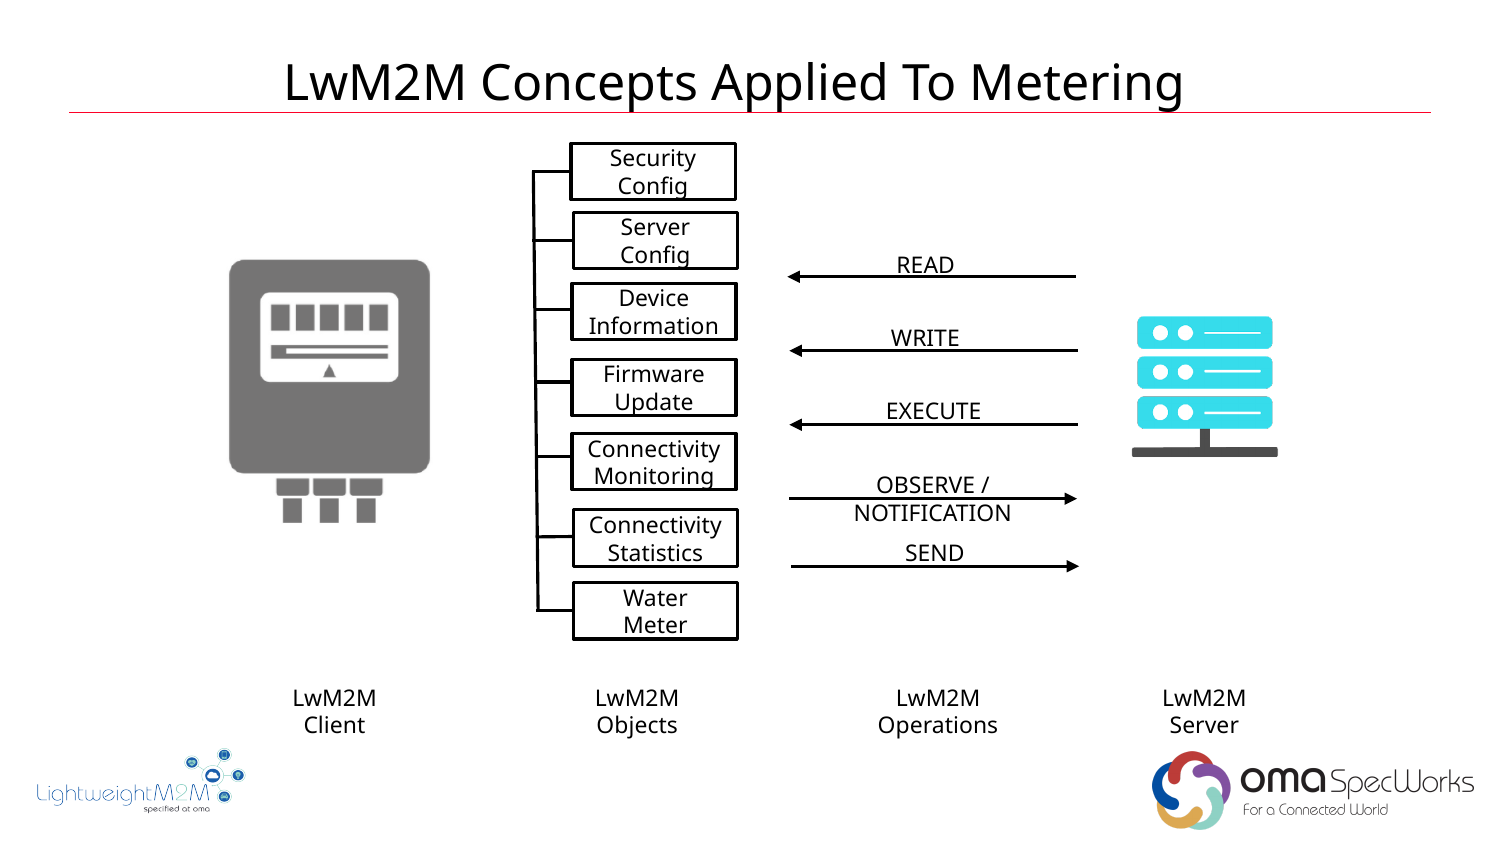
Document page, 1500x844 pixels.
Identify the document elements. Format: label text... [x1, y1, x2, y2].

text_box Water Meter [573, 582, 738, 640]
text_box Server Config [573, 212, 738, 269]
picture [25, 737, 258, 824]
text_box LwM2M Client [248, 675, 421, 746]
picture [212, 243, 445, 538]
text_box EXECUTE [861, 388, 1006, 424]
picture [1152, 751, 1474, 830]
text_box LwM2M Server [1114, 675, 1295, 746]
text_box Device Information [572, 283, 737, 340]
picture [1127, 316, 1279, 462]
text_box Connectivity Statistics [573, 509, 738, 567]
text_box WRITE [875, 316, 992, 349]
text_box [533, 315, 539, 538]
text_box READ [881, 243, 982, 276]
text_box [533, 178, 539, 239]
text_box OBSERVE / NOTIFICATION [825, 508, 1041, 534]
text_box SEND [827, 531, 1043, 565]
text_box LwM2M Operations [825, 675, 1051, 746]
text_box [533, 247, 539, 312]
text_box LwM2M Objects [538, 675, 737, 746]
title LwM2M Concepts Applied To Metering [59, 49, 1410, 120]
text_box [533, 540, 539, 612]
text_box Security Config [571, 143, 736, 200]
text_box OBSERVE / NOTIFICATION [825, 463, 1041, 498]
text_box Firmware Update [572, 359, 737, 416]
text_box Connectivity Monitoring [572, 433, 737, 490]
